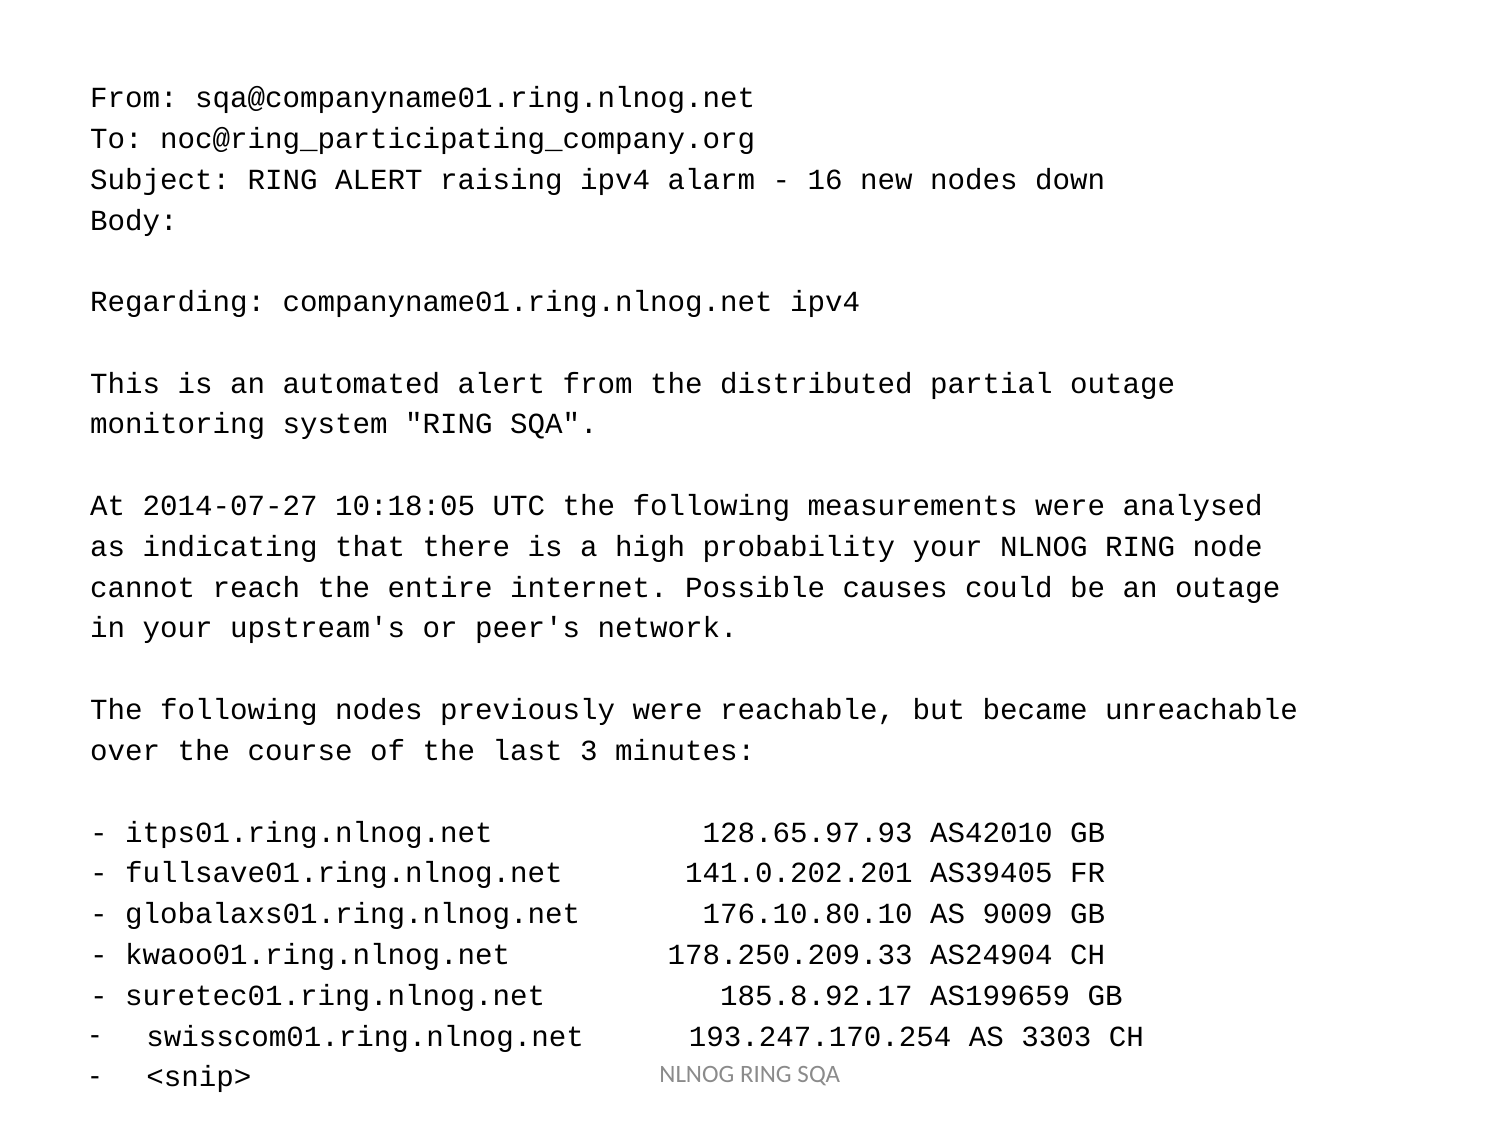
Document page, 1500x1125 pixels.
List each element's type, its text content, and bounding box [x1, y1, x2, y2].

list From: sqa@companyname01.ring.nlnog.net To: noc@ring_participating_company.org Subject: RING ALERT raising ipv4 alarm - 16 new nodes down Body: Regarding: companyname01.ring.nlnog.net ipv4 This is an automated alert from the distributed partial outage monitoring system "RING SQA". At 2014-07-27 10:18:05 UTC the following measurements were analysed as indicating that there is a high probability your NLNOG RING node cannot reach the entire internet. Possible causes could be an outage in your upstream's or peer's network. The following nodes previously were reachable, but became unreachable over the course of the last 3 minutes: - itps01.ring.nlnog.net 128.65.97.93 AS42010 GB - fullsave01.ring.nlnog.net 141.0.202.201 AS39405 FR - globalaxs01.ring.nlnog.net 176.10.80.10 AS 9009 GB - kwaoo01.ring.nlnog.net 178.250.209.33 AS24904 CH - suretec01.ring.nlnog.net 185.8.92.17 AS199659 GB swisscom01.ring.nlnog.net 193.247.170.254 AS 3303 CH <snip> [75, 70, 1425, 1005]
footer NLNOG RING SQA [512, 1042, 988, 1103]
